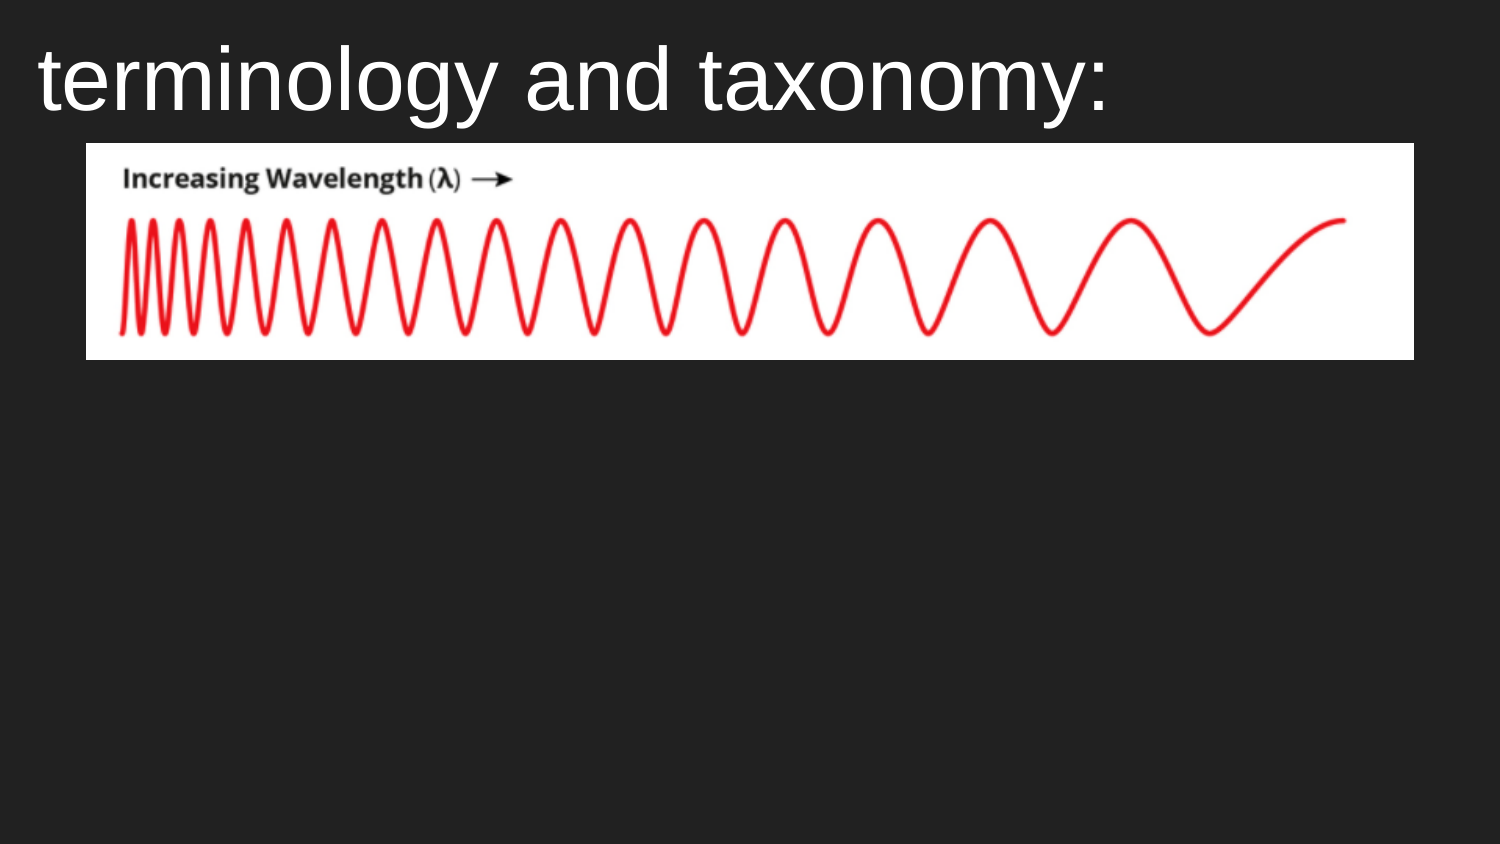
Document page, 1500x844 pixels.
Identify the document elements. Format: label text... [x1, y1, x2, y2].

picture [86, 143, 1414, 360]
title terminology and taxonomy: [0, 0, 1273, 144]
